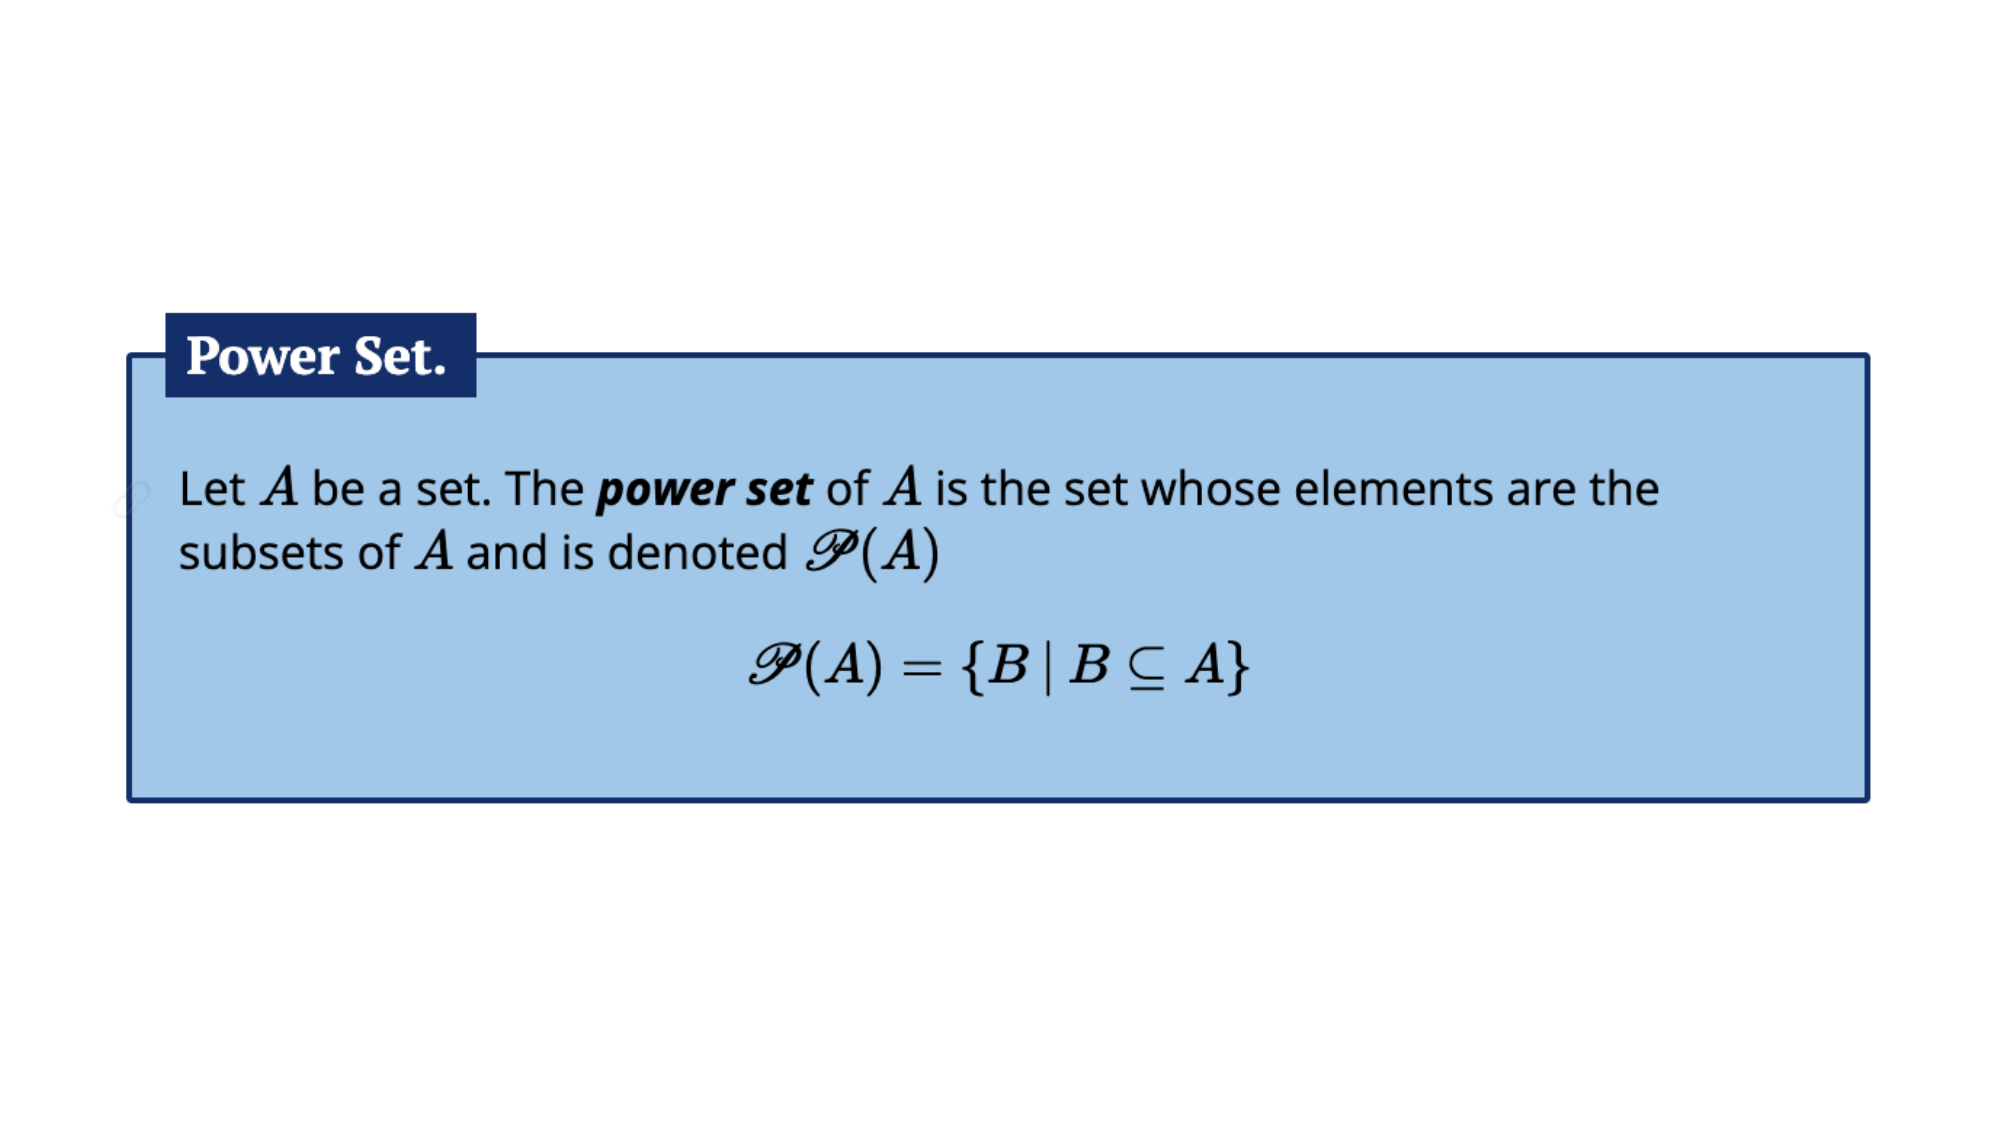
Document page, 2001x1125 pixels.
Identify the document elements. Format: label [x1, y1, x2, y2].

picture [109, 303, 1891, 822]
